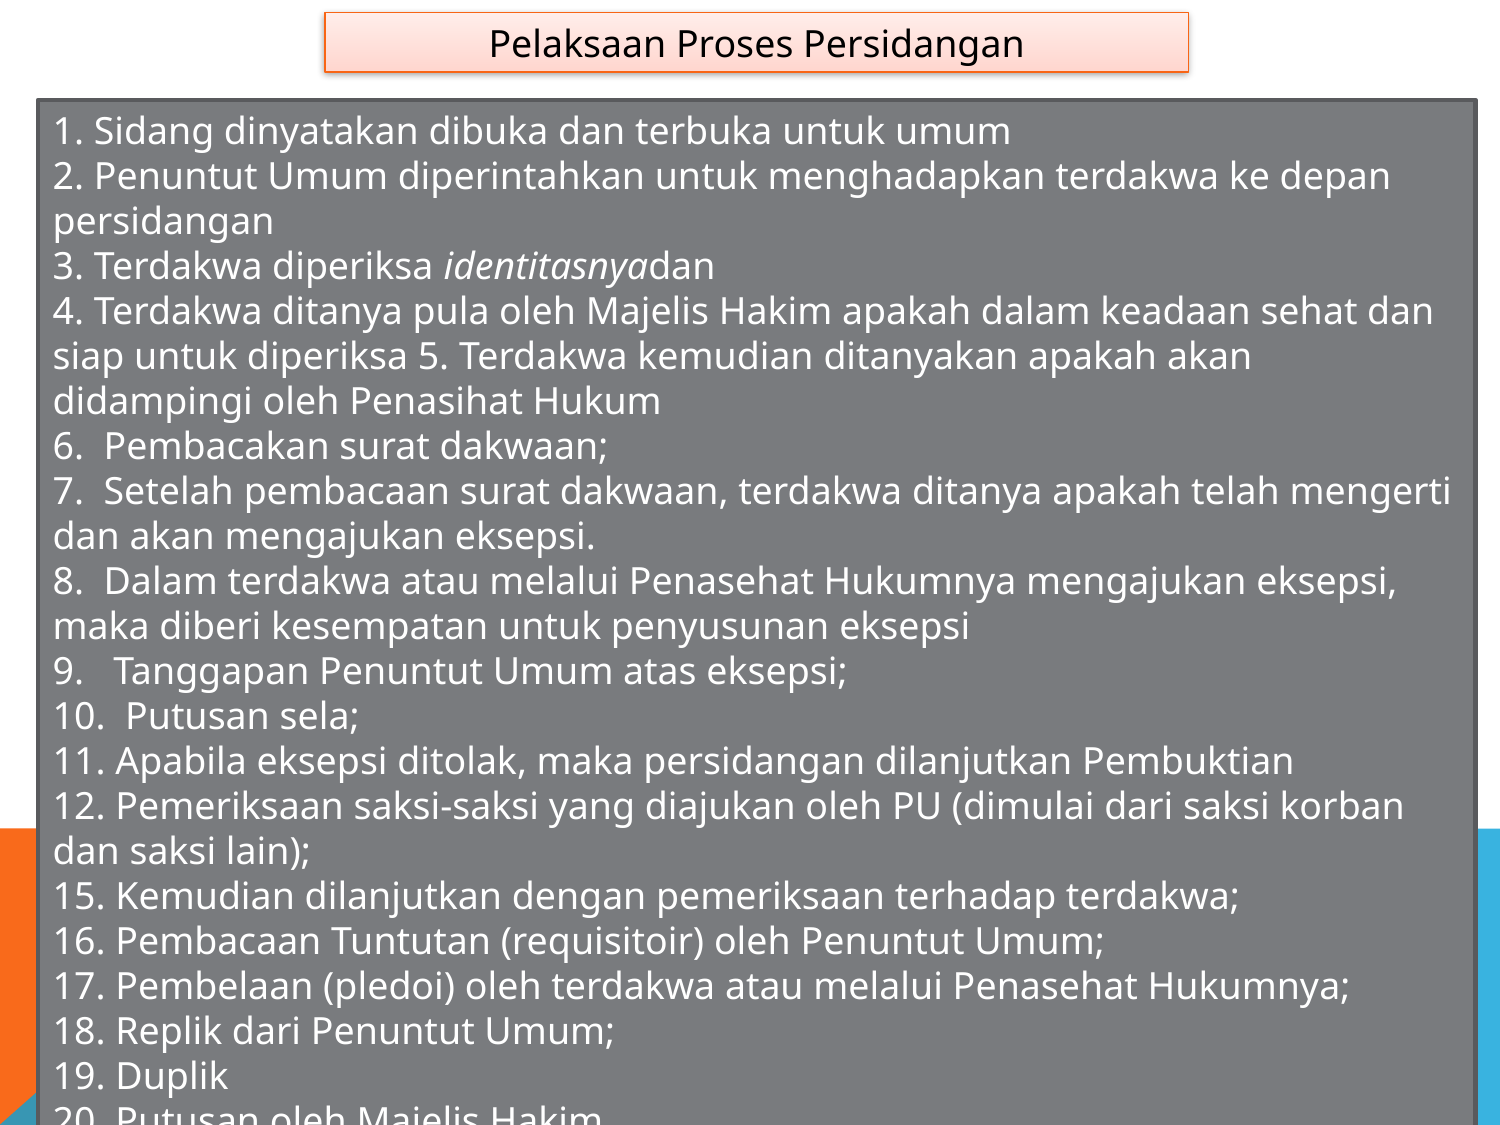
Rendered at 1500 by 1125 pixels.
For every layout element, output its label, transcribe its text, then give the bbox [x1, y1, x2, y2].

text_box Pelaksaan Proses Persidangan [324, 12, 1189, 73]
text_box 1. Sidang dinyatakan dibuka dan terbuka untuk umum 2. Penuntut Umum diperintahkan untuk menghadapkan terdakwa ke depan persidangan 3. Terdakwa diperiksa identitasnyadan 4. Terdakwa ditanya pula oleh Majelis Hakim apakah dalam keadaan sehat dan siap untuk diperiksa 5. Terdakwa kemudian ditanyakan apakah akan didampingi oleh Penasihat Hukum 6. Pembacakan surat dakwaan; 7. Setelah pembacaan surat dakwaan, terdakwa ditanya apakah telah mengerti dan akan mengajukan eksepsi. 8. Dalam terdakwa atau melalui Penasehat Hukumnya mengajukan eksepsi, maka diberi kesempatan untuk penyusunan eksepsi 9. Tanggapan Penuntut Umum atas eksepsi; 10. Putusan sela; 11. Apabila eksepsi ditolak, maka persidangan dilanjutkan Pembuktian 12. Pemeriksaan saksi-saksi yang diajukan oleh PU (dimulai dari saksi korban dan saksi lain); 15. Kemudian dilanjutkan dengan pemeriksaan terhadap terdakwa; 16. Pembacaan Tuntutan (requisitoir) oleh Penuntut Umum; 17. Pembelaan (pledoi) oleh terdakwa atau melalui Penasehat Hukumnya; 18. Replik dari Penuntut Umum; 19. Duplik 20. Putusan oleh Majelis Hakim. [36, 98, 1478, 1125]
